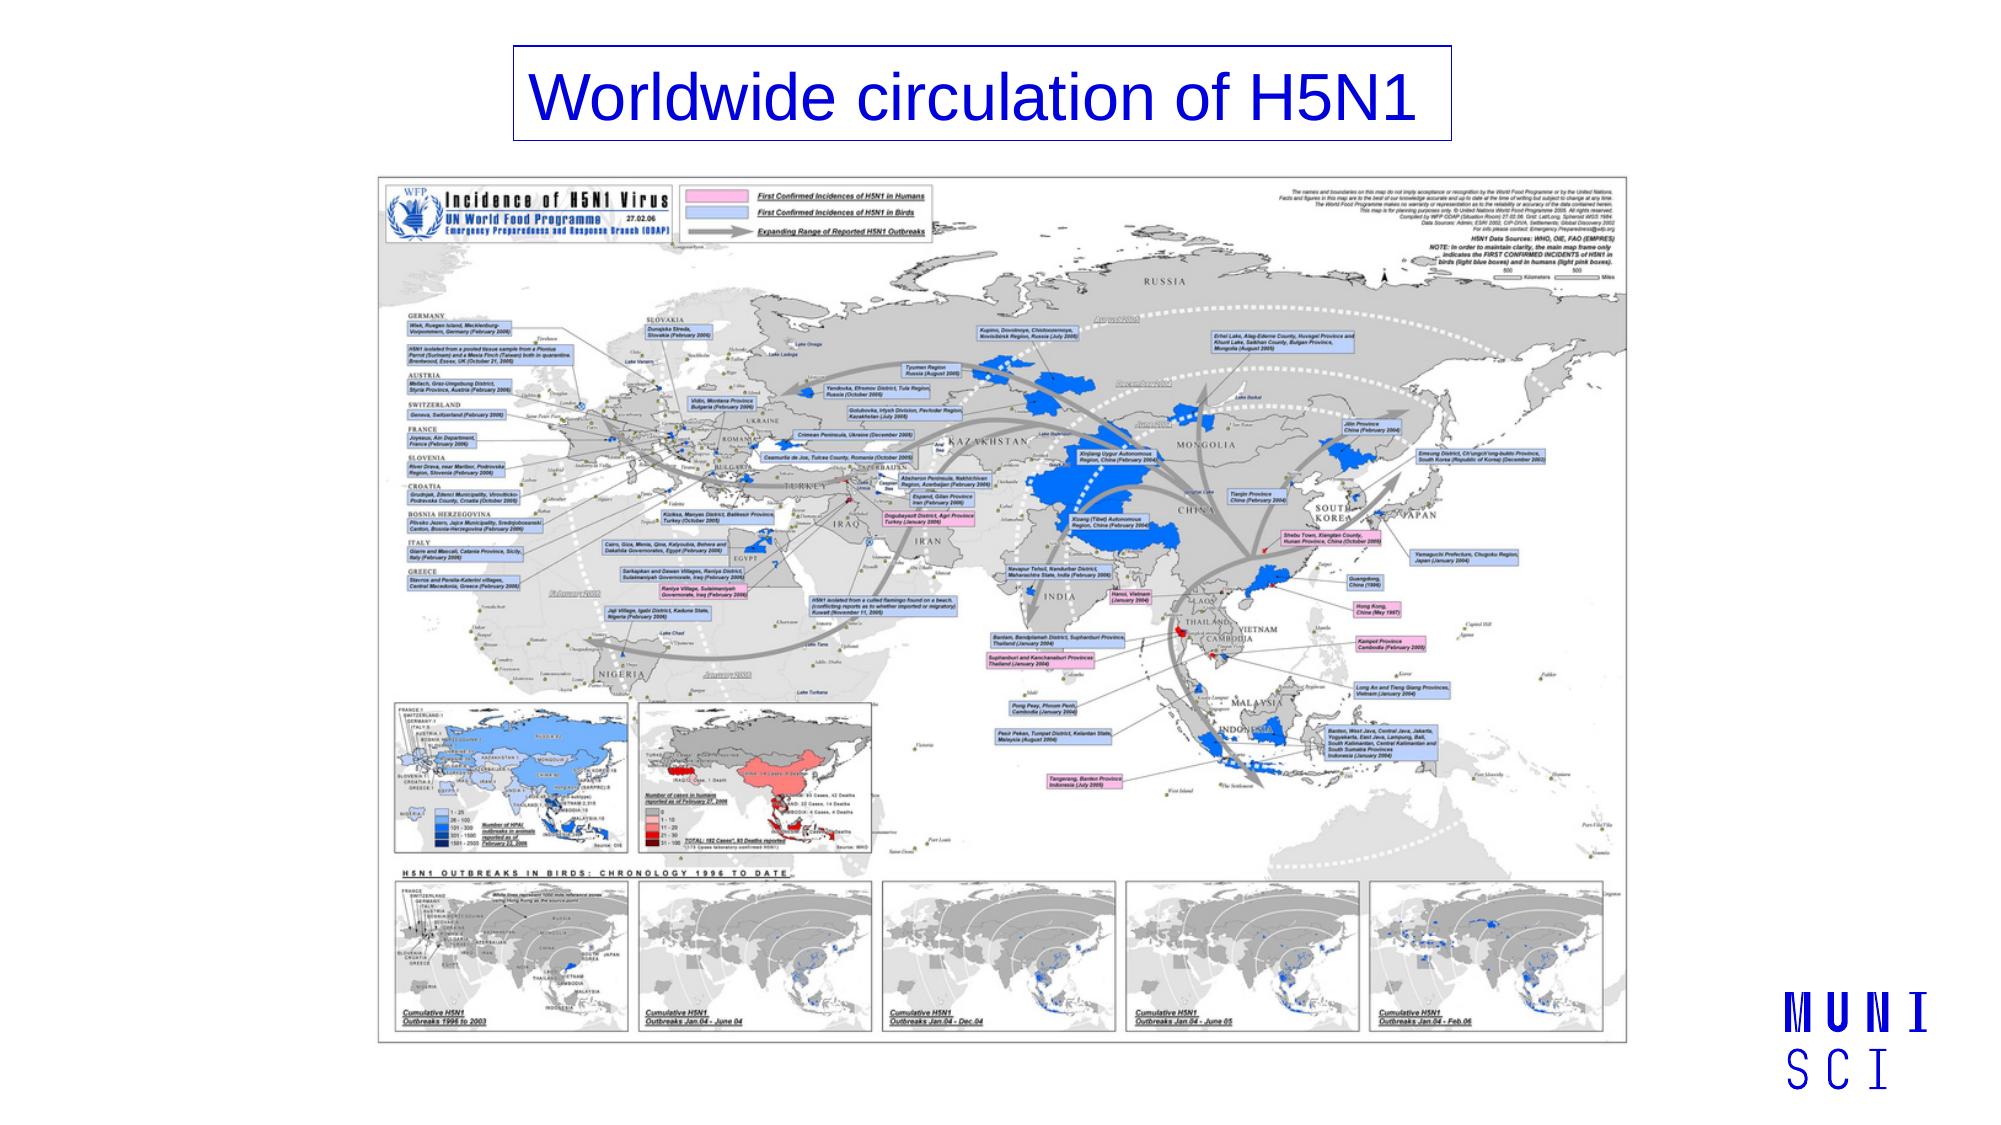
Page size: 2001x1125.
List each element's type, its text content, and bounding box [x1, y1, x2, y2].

picture [373, 172, 1632, 1048]
text_box Worldwide circulation of H5N1 [513, 46, 1452, 141]
